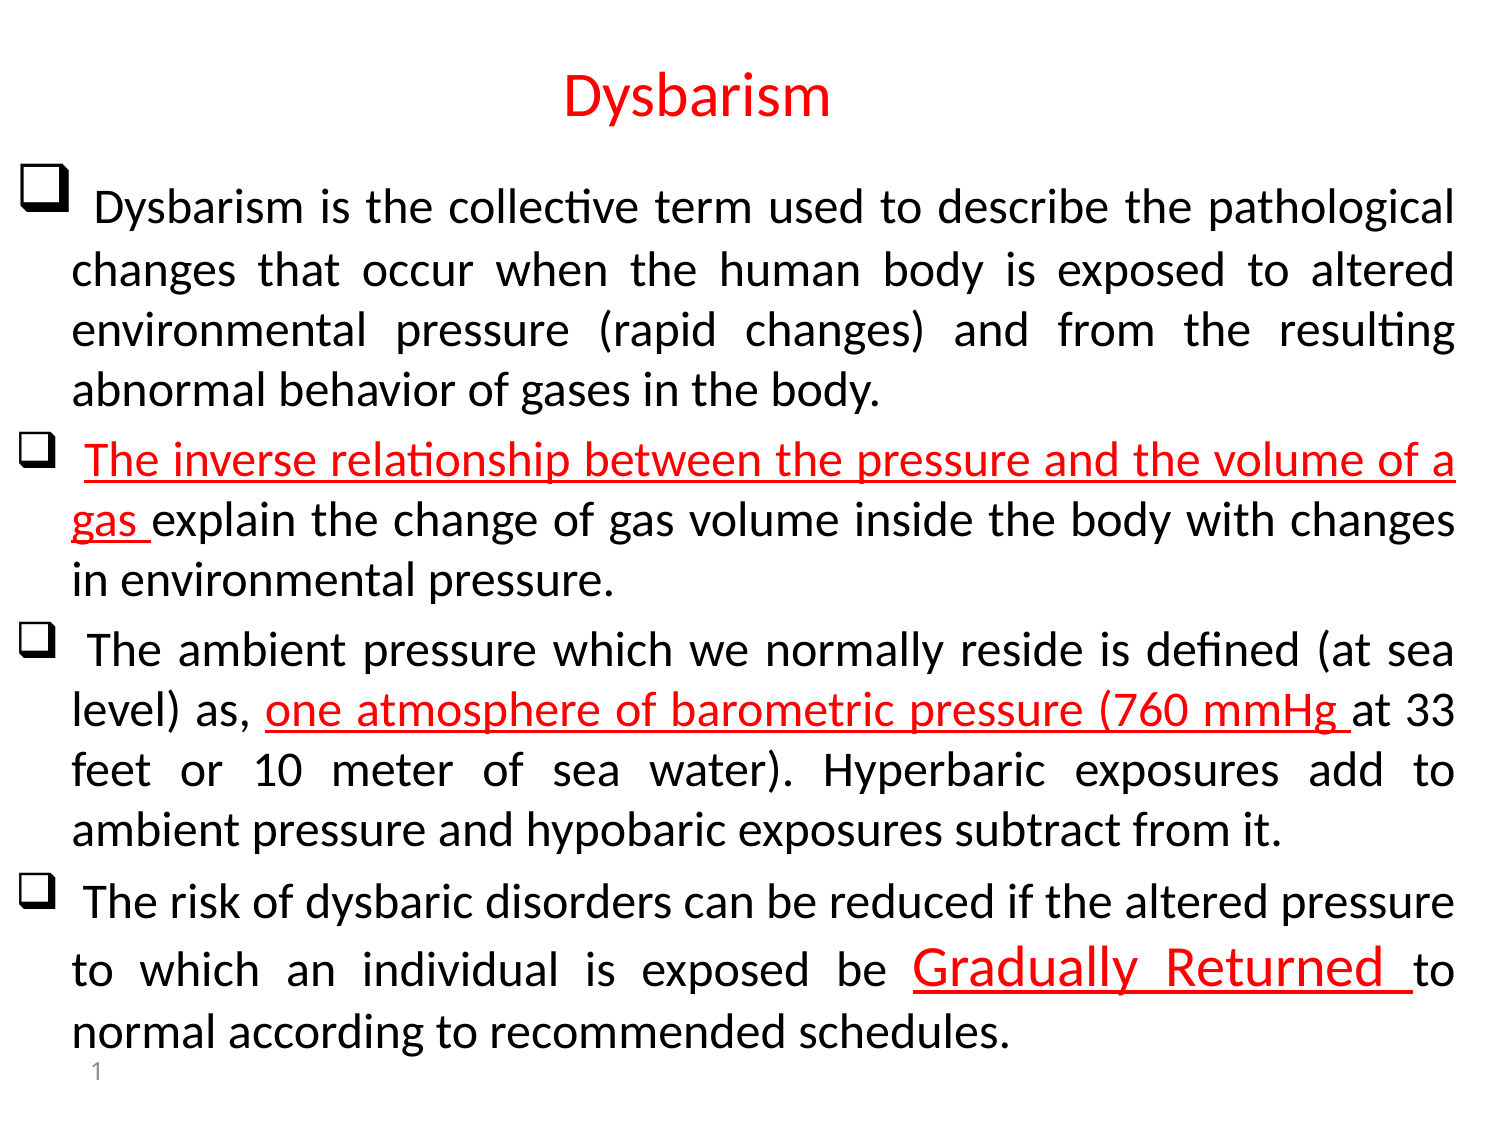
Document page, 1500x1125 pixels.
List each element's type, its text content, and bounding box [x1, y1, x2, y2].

title Dysbarism [75, 45, 1325, 138]
list Dysbarism is the collective term used to describe the pathological changes that occur when the human body is exposed to altered environmental pressure (rapid changes) and from the resulting abnormal behavior of gases in the body. The inverse relationship between the pressure and the volume of a gas explain the change of gas volume inside the body with changes in environmental pressure. The ambient pressure which we normally reside is defined (at sea level) as, one atmosphere of barometric pressure (760 mmHg at 33 feet or 10 meter of sea water). Hyperbaric exposures add to ambient pressure and hypobaric exposures subtract from it. The risk of dysbaric disorders can be reduced if the altered pressure to which an individual is exposed be Gradually Returned to normal according to recommended schedules. [0, 148, 1471, 1125]
slide_number 1 [75, 1042, 425, 1103]
